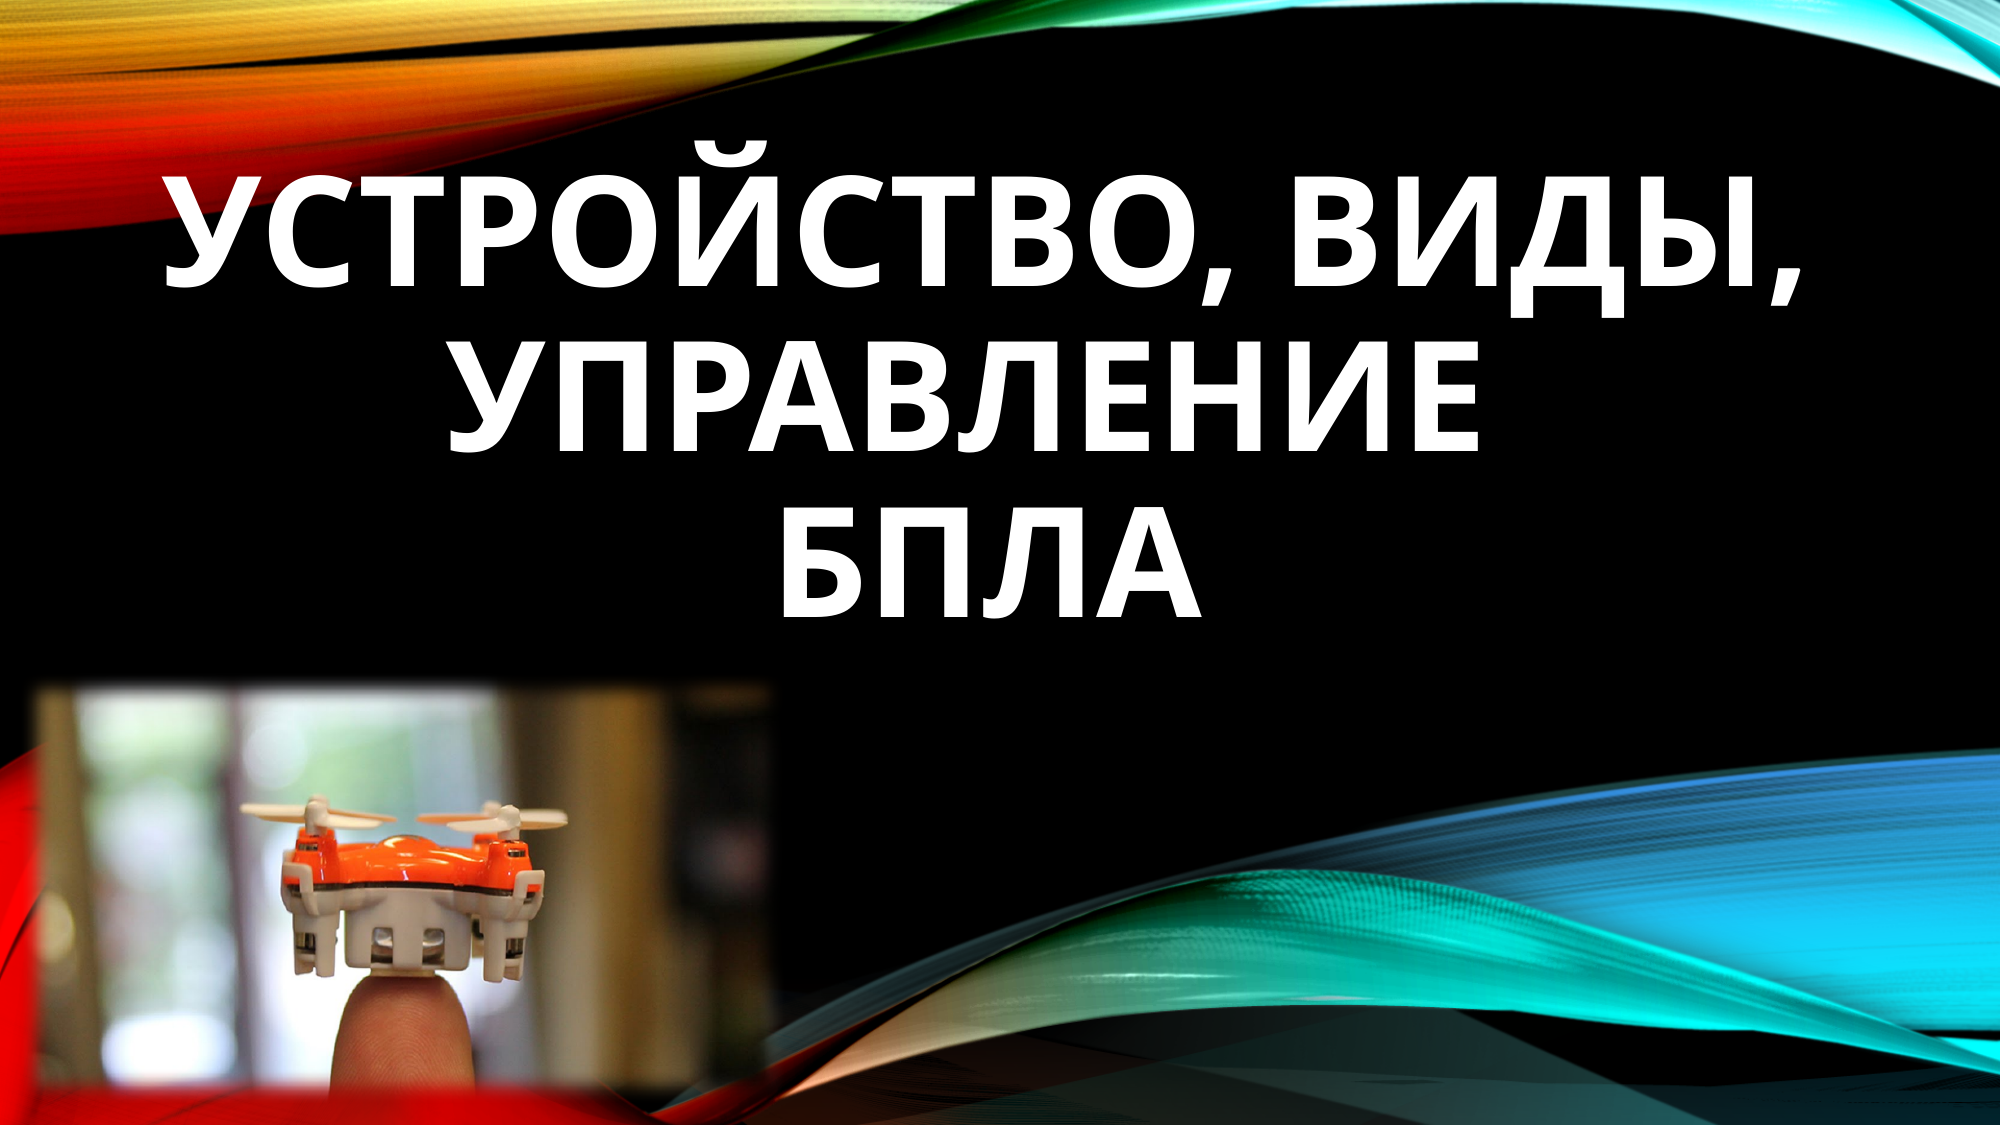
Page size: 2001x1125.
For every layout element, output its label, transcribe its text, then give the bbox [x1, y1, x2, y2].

title Устройство, виды, управление БПЛА [19, 145, 1953, 797]
picture [0, 0, 2000, 237]
picture [0, 671, 2000, 1125]
